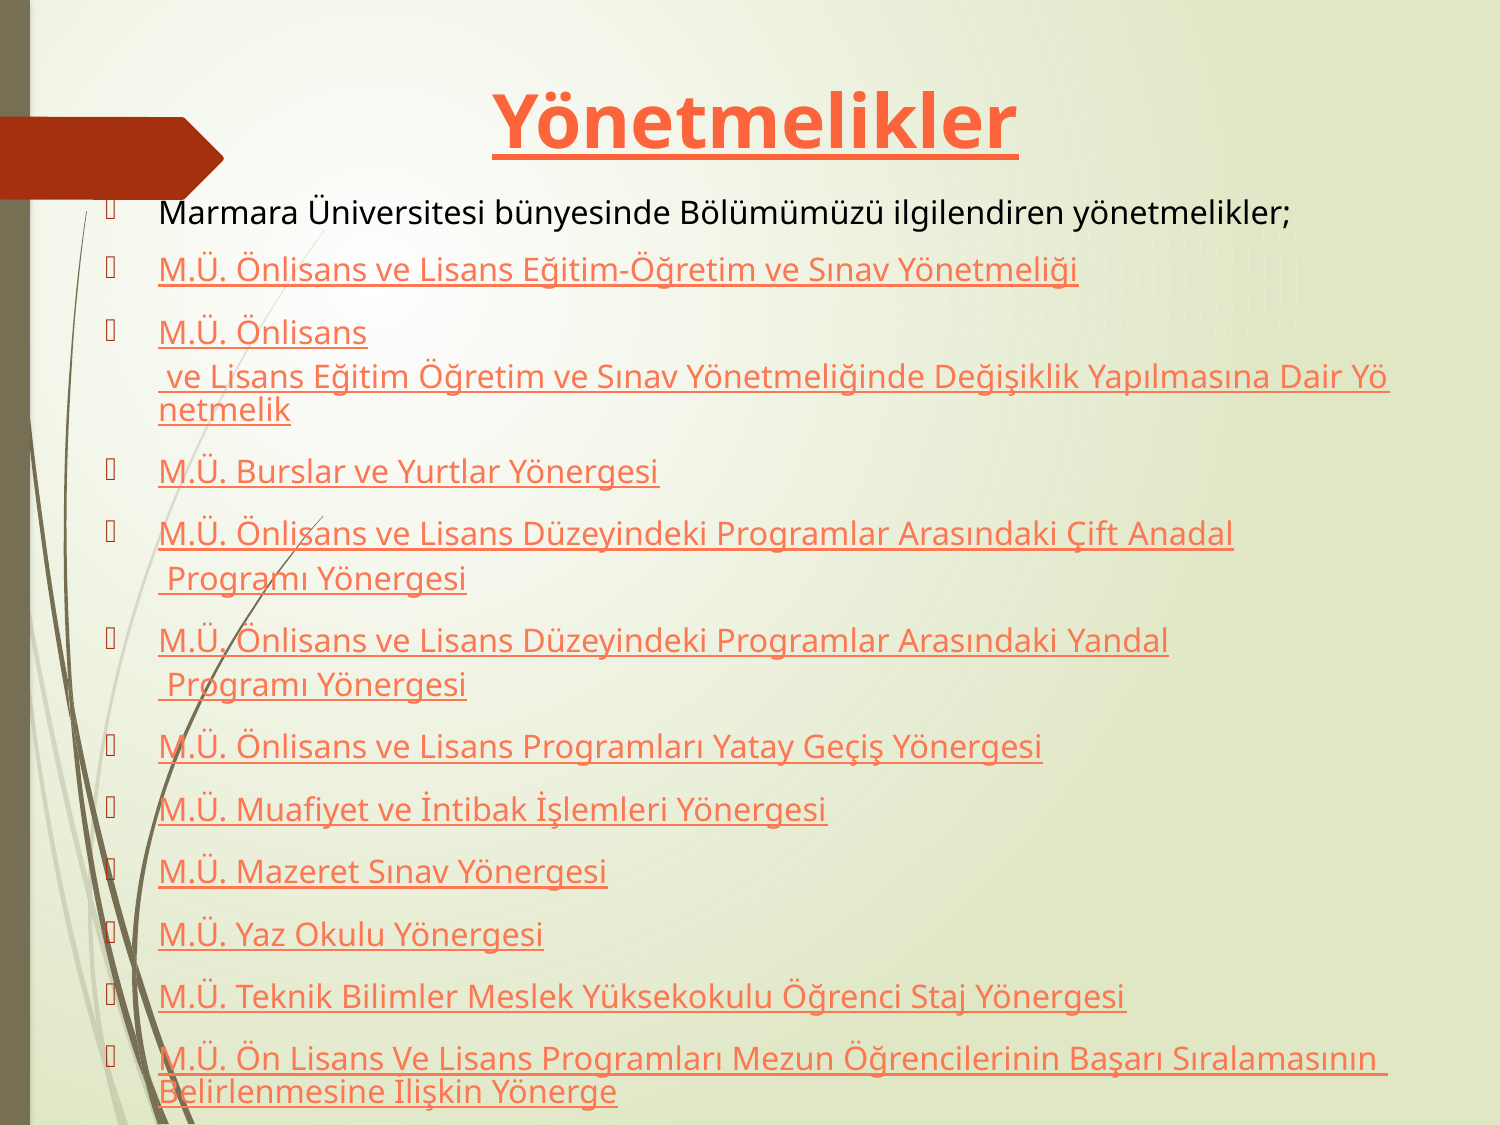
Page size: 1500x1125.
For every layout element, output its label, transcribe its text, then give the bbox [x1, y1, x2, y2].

list Marmara Üniversitesi bünyesinde Bölümümüzü ilgilendiren yönetmelikler; M.Ü. Önlisans ve Lisans Eğitim-Öğretim ve Sınav Yönetmeliği M.Ü. Önlisans ve Lisans Eğitim Öğretim ve Sınav Yönetmeliğinde Değişiklik Yapılmasına Dair Yönetmelik M.Ü. Burslar ve Yurtlar Yönergesi M.Ü. Önlisans ve Lisans Düzeyindeki Programlar Arasındaki Çift Anadal Programı Yönergesi M.Ü. Önlisans ve Lisans Düzeyindeki Programlar Arasındaki Yandal Programı Yönergesi M.Ü. Önlisans ve Lisans Programları Yatay Geçiş Yönergesi M.Ü. Muafiyet ve İntibak İşlemleri Yönergesi M.Ü. Mazeret Sınav Yönergesi M.Ü. Yaz Okulu Yönergesi M.Ü. Teknik Bilimler Meslek Yüksekokulu Öğrenci Staj Yönergesi M.Ü. Ön Lisans Ve Lisans Programları Mezun Öğrencilerinin Başarı Sıralamasının Belirlenmesine İlişkin Yönerge [90, 184, 1410, 1059]
title Yönetmelikler [112, 66, 1400, 184]
